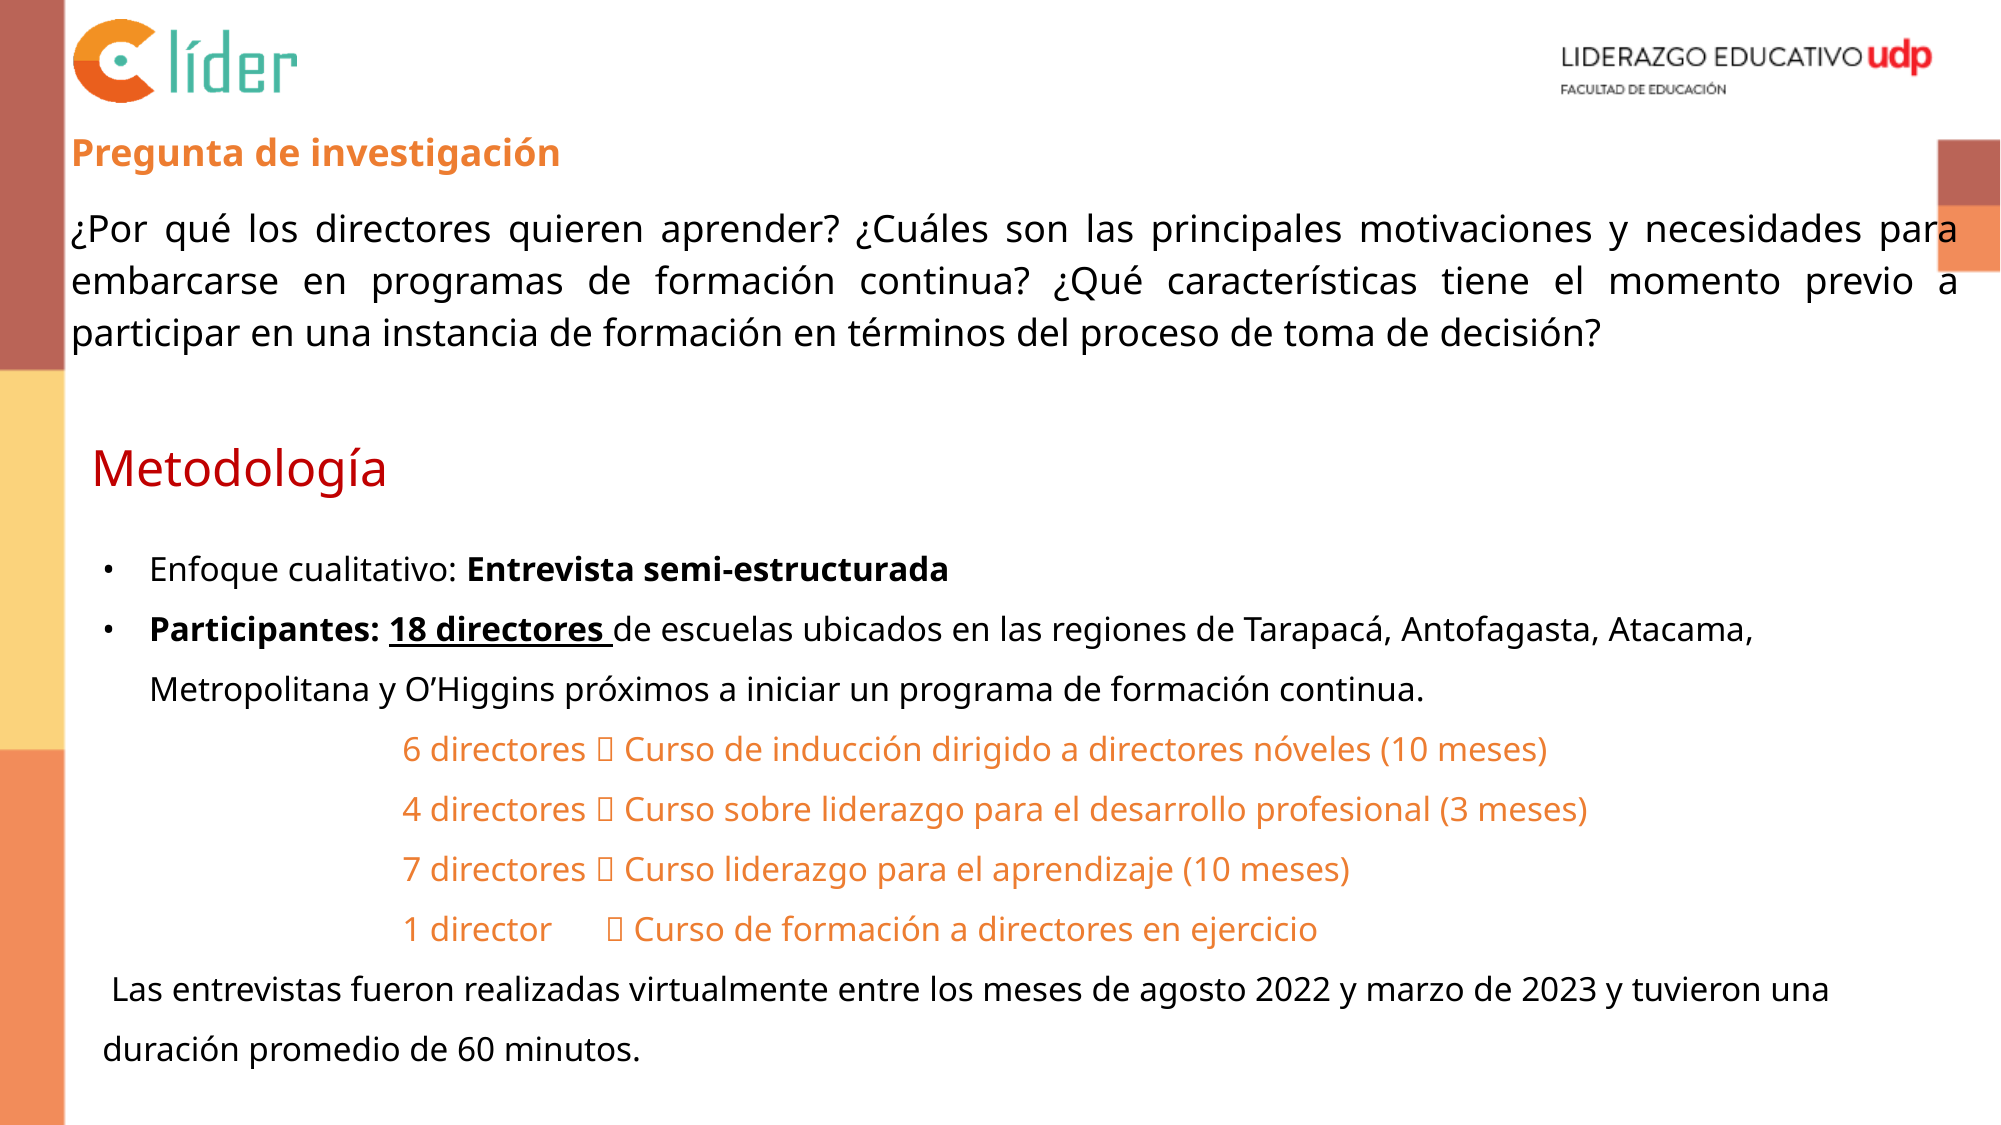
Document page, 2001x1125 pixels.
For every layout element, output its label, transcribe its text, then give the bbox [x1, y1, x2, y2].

text_box Pregunta de investigación ¿Por qué los directores quieren aprender? ¿Cuáles son las principales motivaciones y necesidades para embarcarse en programas de formación continua? ¿Qué características tiene el momento previo a participar en una instancia de formación en términos del proceso de toma de decisión? [63, 114, 1968, 362]
text_box Enfoque cualitativo: Entrevista semi-estructurada Participantes: 18 directores de escuelas ubicados en las regiones de Tarapacá, Antofagasta, Atacama, Metropolitana y O’Higgins próximos a iniciar un programa de formación continua. 6 directores  Curso de inducción dirigido a directores nóveles (10 meses) 4 directores  Curso sobre liderazgo para el desarrollo profesional (3 meses) 7 directores  Curso liderazgo para el aprendizaje (10 meses) 1 director  Curso de formación a directores en ejercicio Las entrevistas fueron realizadas virtualmente entre los meses de agosto 2022 y marzo de 2023 y tuvieron una duración promedio de 60 minutos. [87, 521, 1980, 1076]
text_box Metodología [83, 436, 1405, 505]
picture [0, 0, 2001, 1125]
